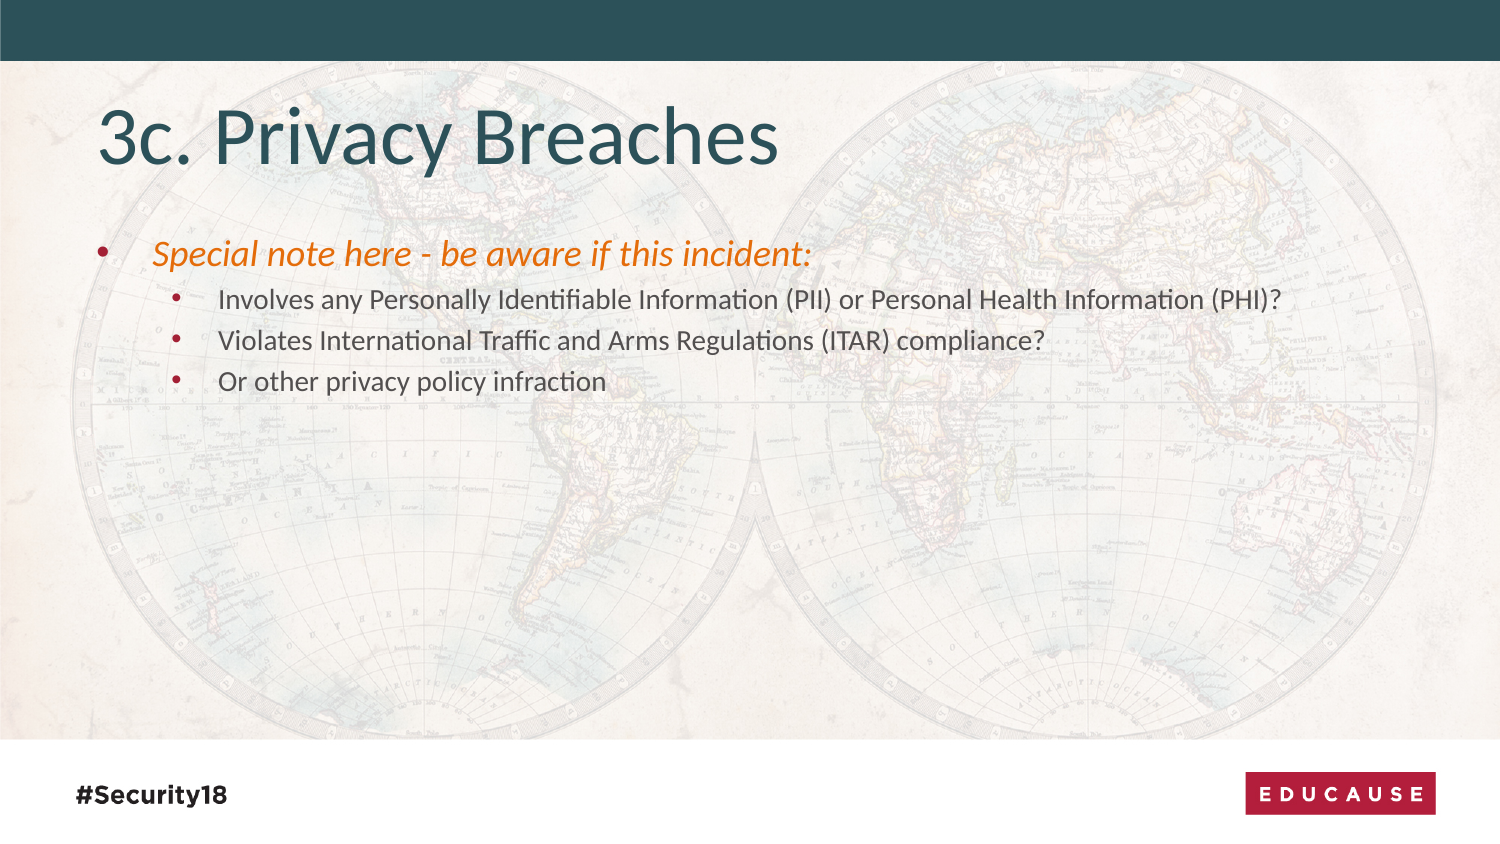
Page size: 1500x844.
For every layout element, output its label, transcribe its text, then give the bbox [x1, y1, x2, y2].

list Special note here - be aware if this incident: Involves any Personally Identifiable Information (PII) or Personal Health Information (PHI)? Violates International Traffic and Arms Regulations (ITAR) compliance? Or other privacy policy infraction [81, 222, 1420, 728]
picture [0, 0, 1500, 844]
title 3c. Privacy Breaches [81, 73, 1420, 216]
